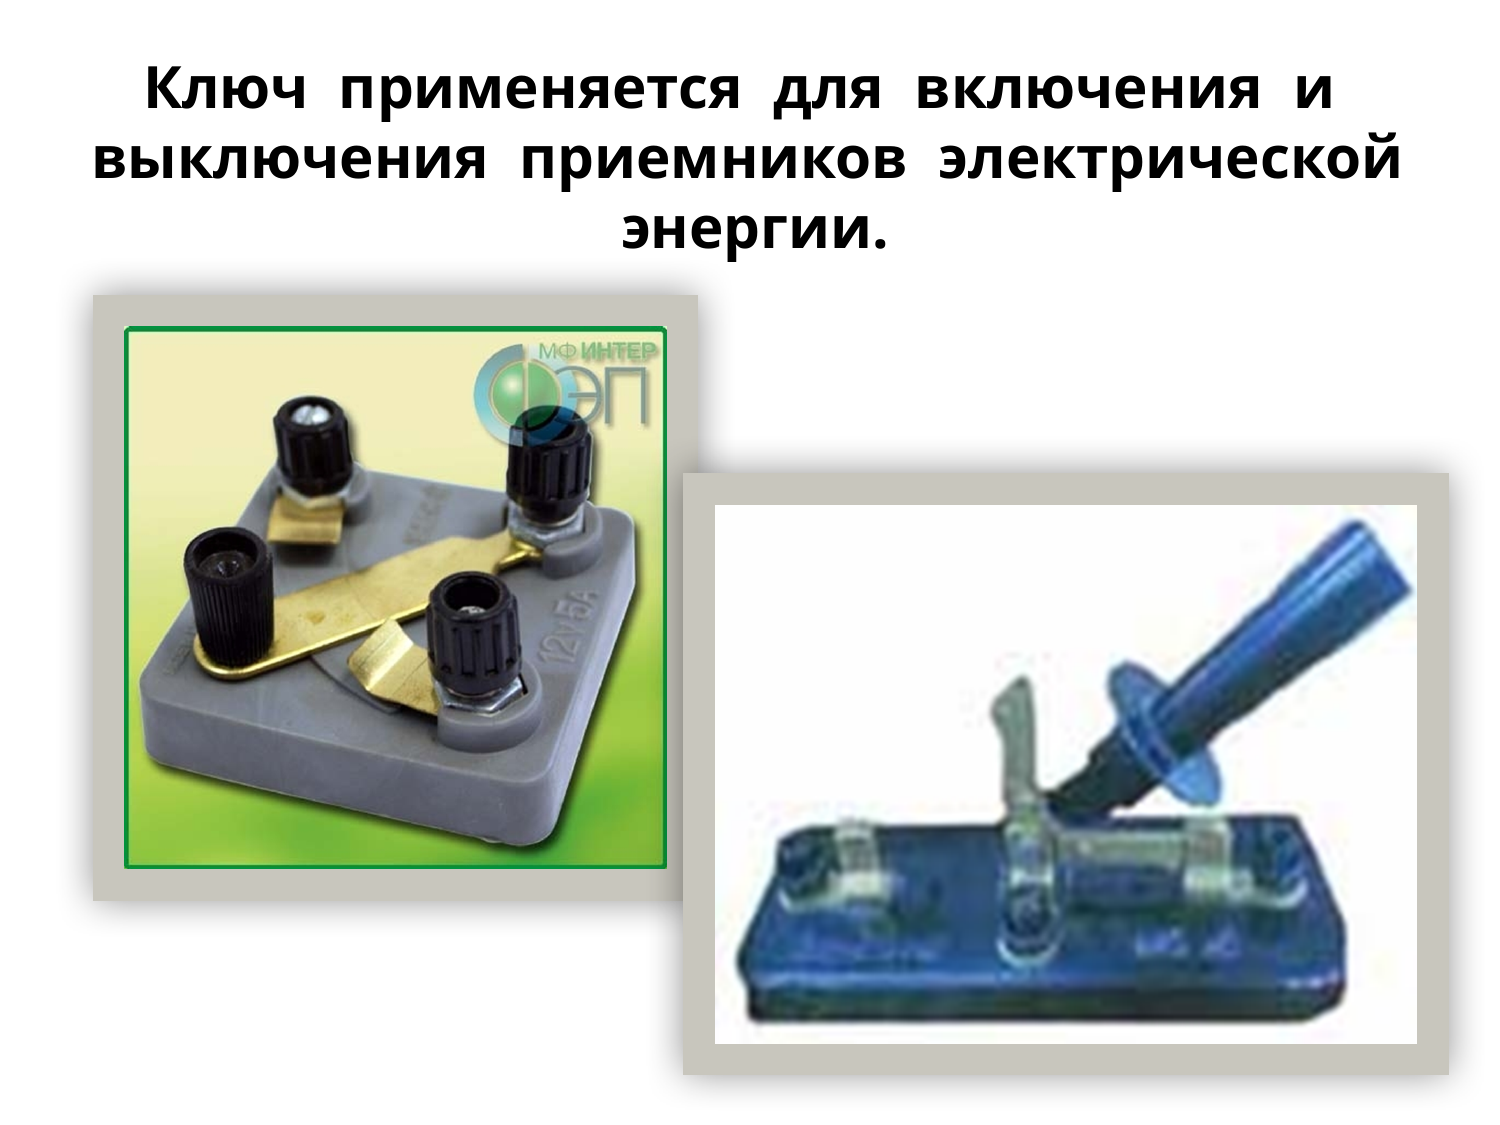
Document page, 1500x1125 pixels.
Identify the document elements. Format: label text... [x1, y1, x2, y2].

picture [714, 504, 1418, 1045]
text_box Ключ применяется для включения и выключения приемников электрической энергии. [69, 66, 1425, 244]
picture [123, 326, 668, 870]
